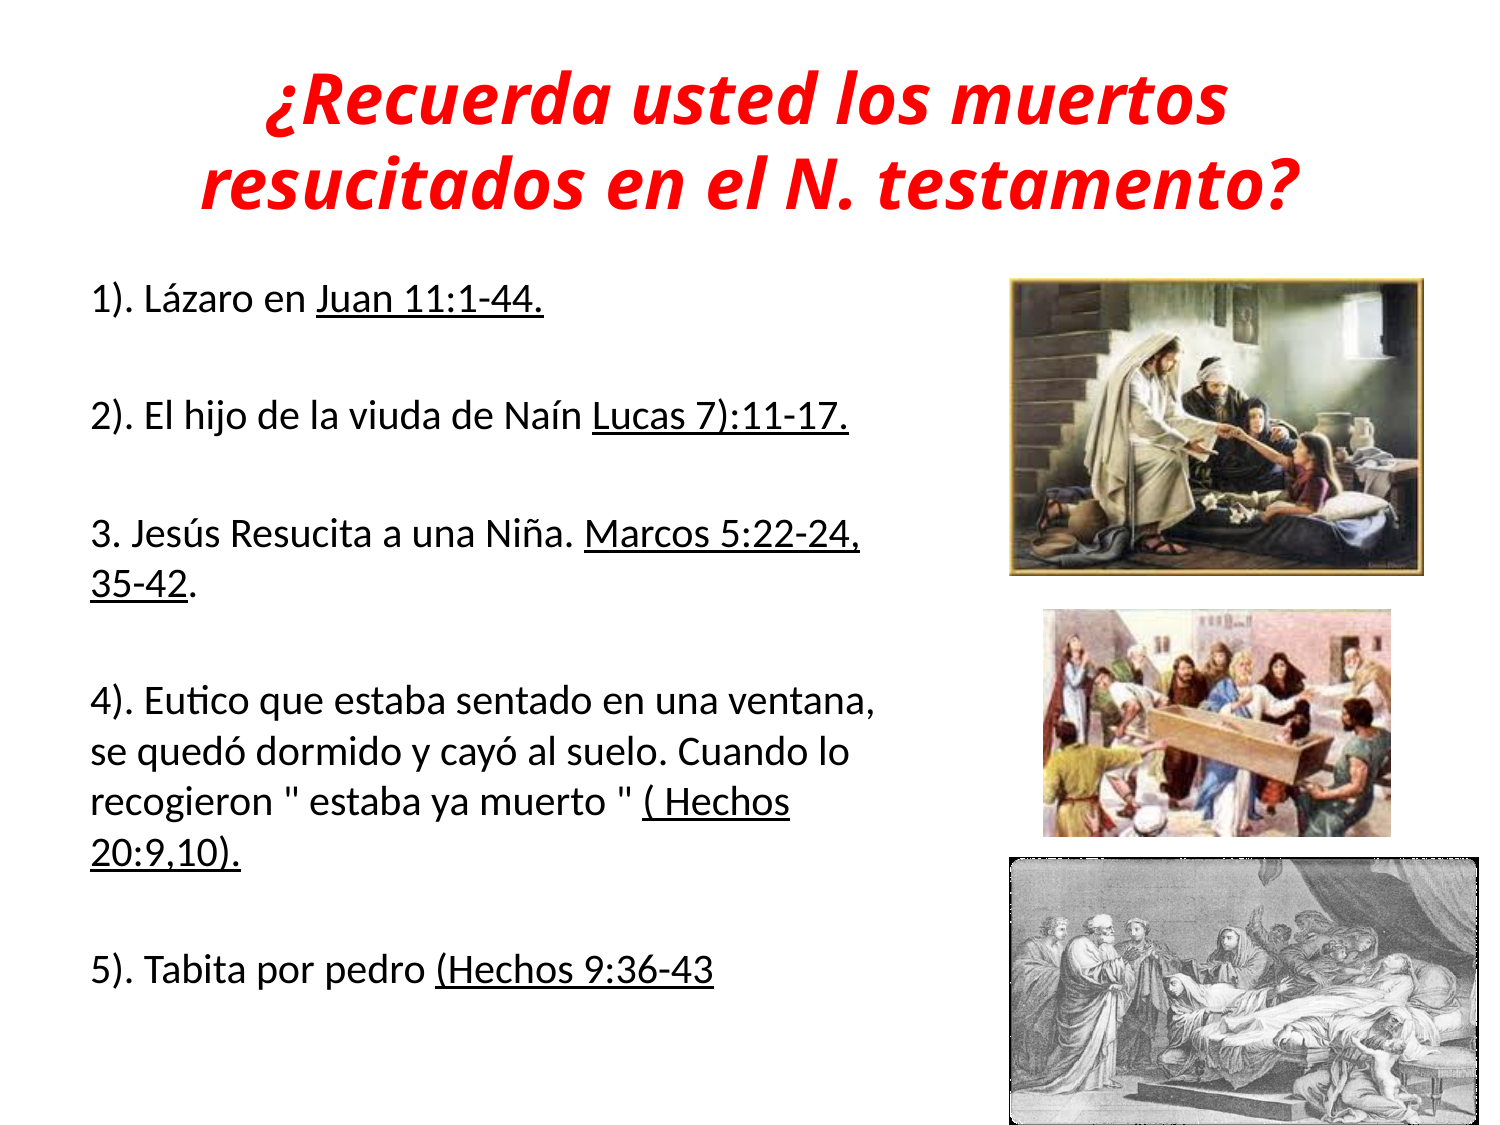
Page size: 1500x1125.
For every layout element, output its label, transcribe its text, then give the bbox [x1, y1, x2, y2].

list 1). Lázaro en Juan 11:1-44. 2). El hijo de la viuda de Naín Lucas 7):11-17. 3. Jesús Resucita a una Niña. Marcos 5:22-24, 35-42. 4). Eutico que estaba sentado en una ventana, se quedó dormido y cayó al suelo. Cuando lo recogieron " estaba ya muerto " ( Hechos 20:9,10). 5). Tabita por pedro (Hechos 9:36-43 [75, 262, 928, 1005]
picture [1043, 609, 1391, 837]
picture [1009, 857, 1479, 1125]
picture [1009, 278, 1425, 576]
title ¿Recuerda usted los muertos resucitados en el N. testamento? [75, 45, 1425, 233]
